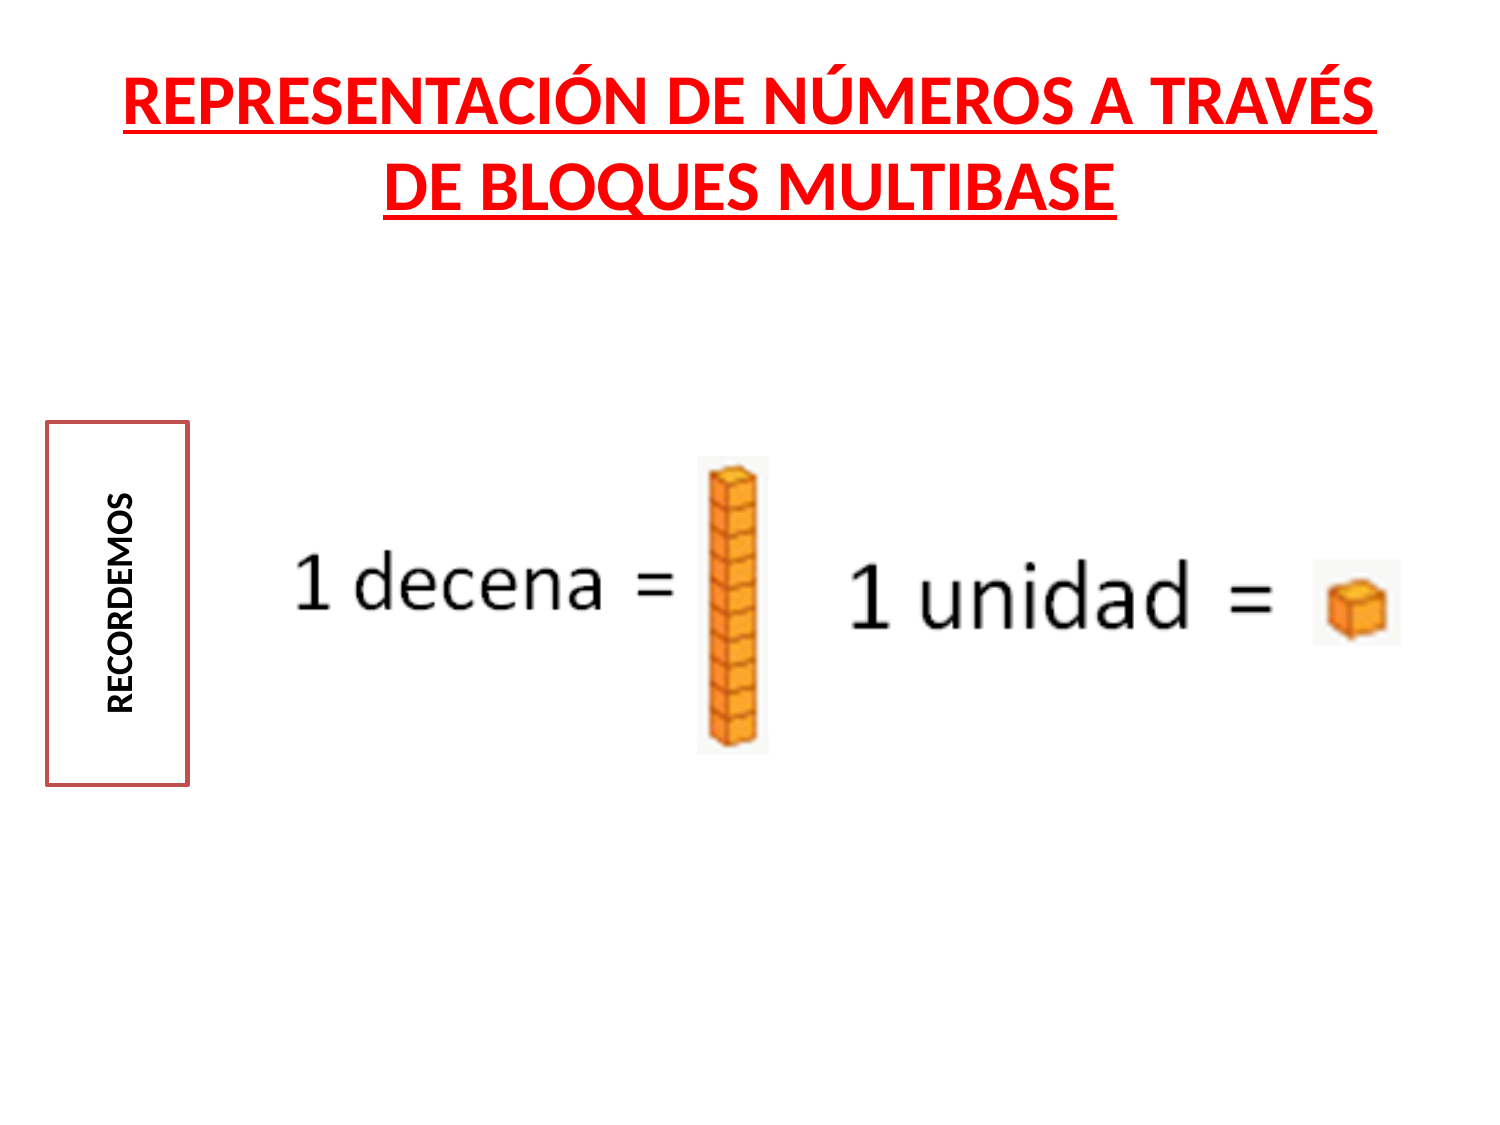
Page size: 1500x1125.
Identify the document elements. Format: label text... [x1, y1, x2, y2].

text_box RECORDEMOS [45, 420, 190, 787]
title REPRESENTACIÓN DE NÚMEROS A TRAVÉS DE BLOQUES MULTIBASE [75, 45, 1425, 233]
picture [222, 456, 1500, 774]
